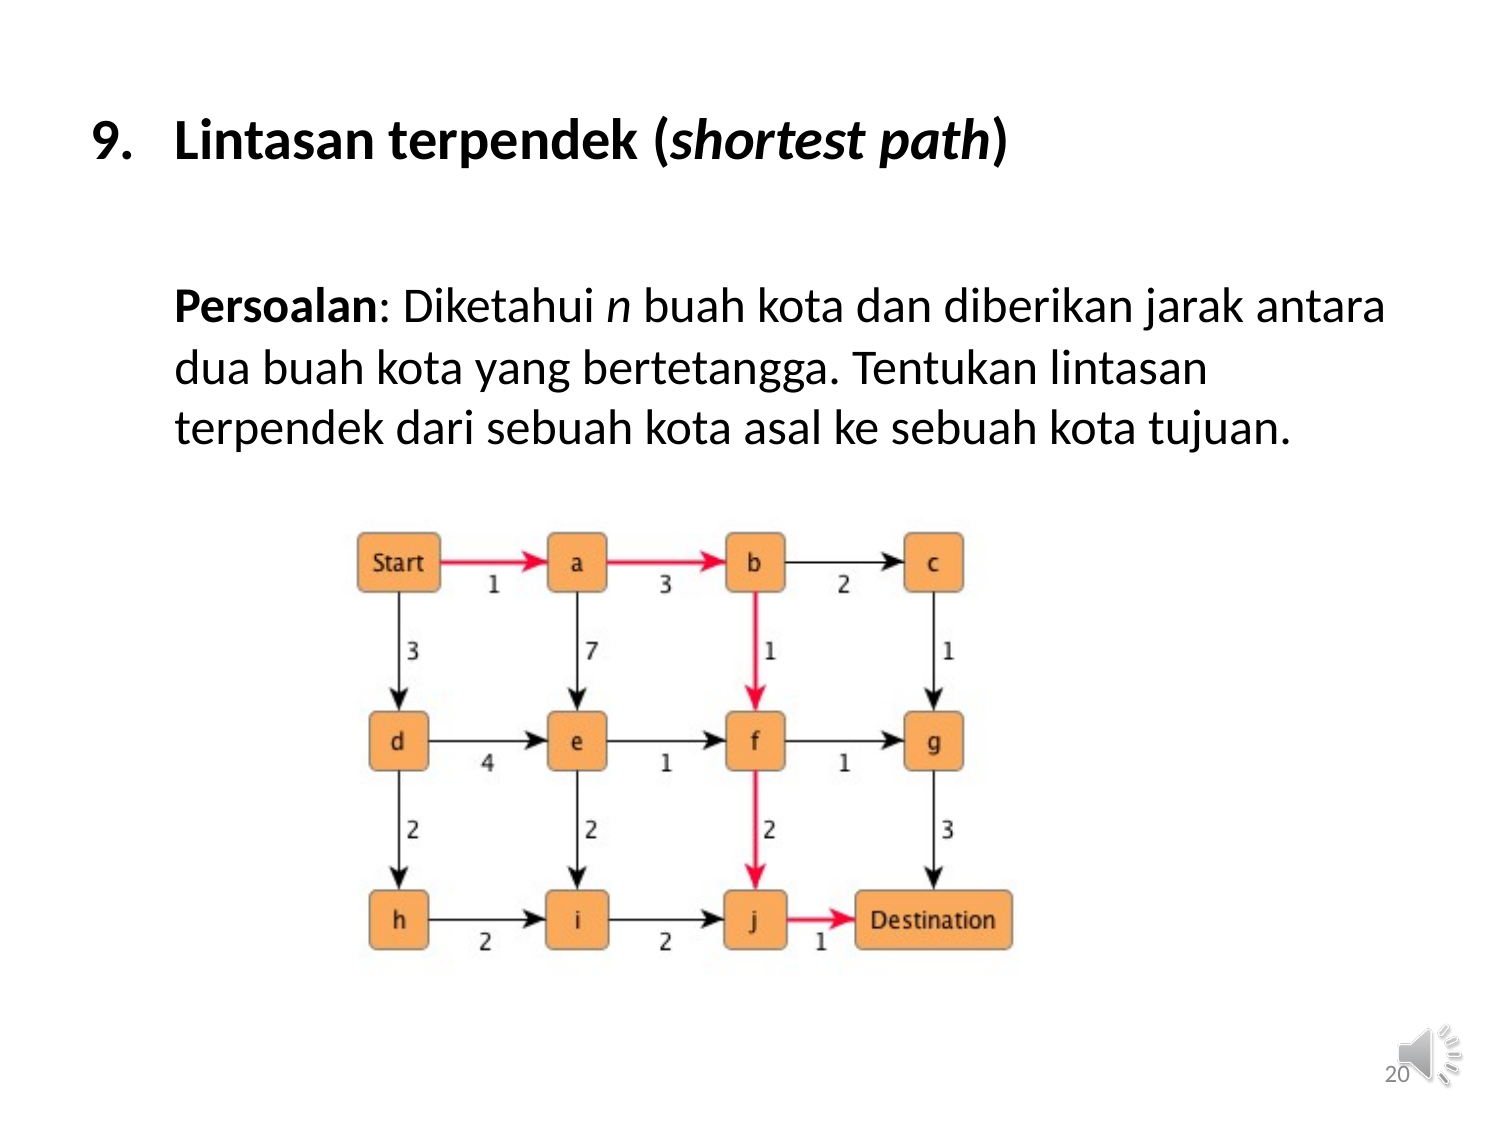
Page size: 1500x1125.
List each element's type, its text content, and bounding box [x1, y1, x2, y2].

list Lintasan terpendek (shortest path) Persoalan: Diketahui n buah kota dan diberikan jarak antara dua buah kota yang bertetangga. Tentukan lintasan terpendek dari sebuah kota asal ke sebuah kota tujuan. [75, 93, 1425, 1005]
picture [327, 503, 1044, 990]
slide_number 20 [1074, 1042, 1425, 1103]
picture [1397, 1022, 1465, 1090]
